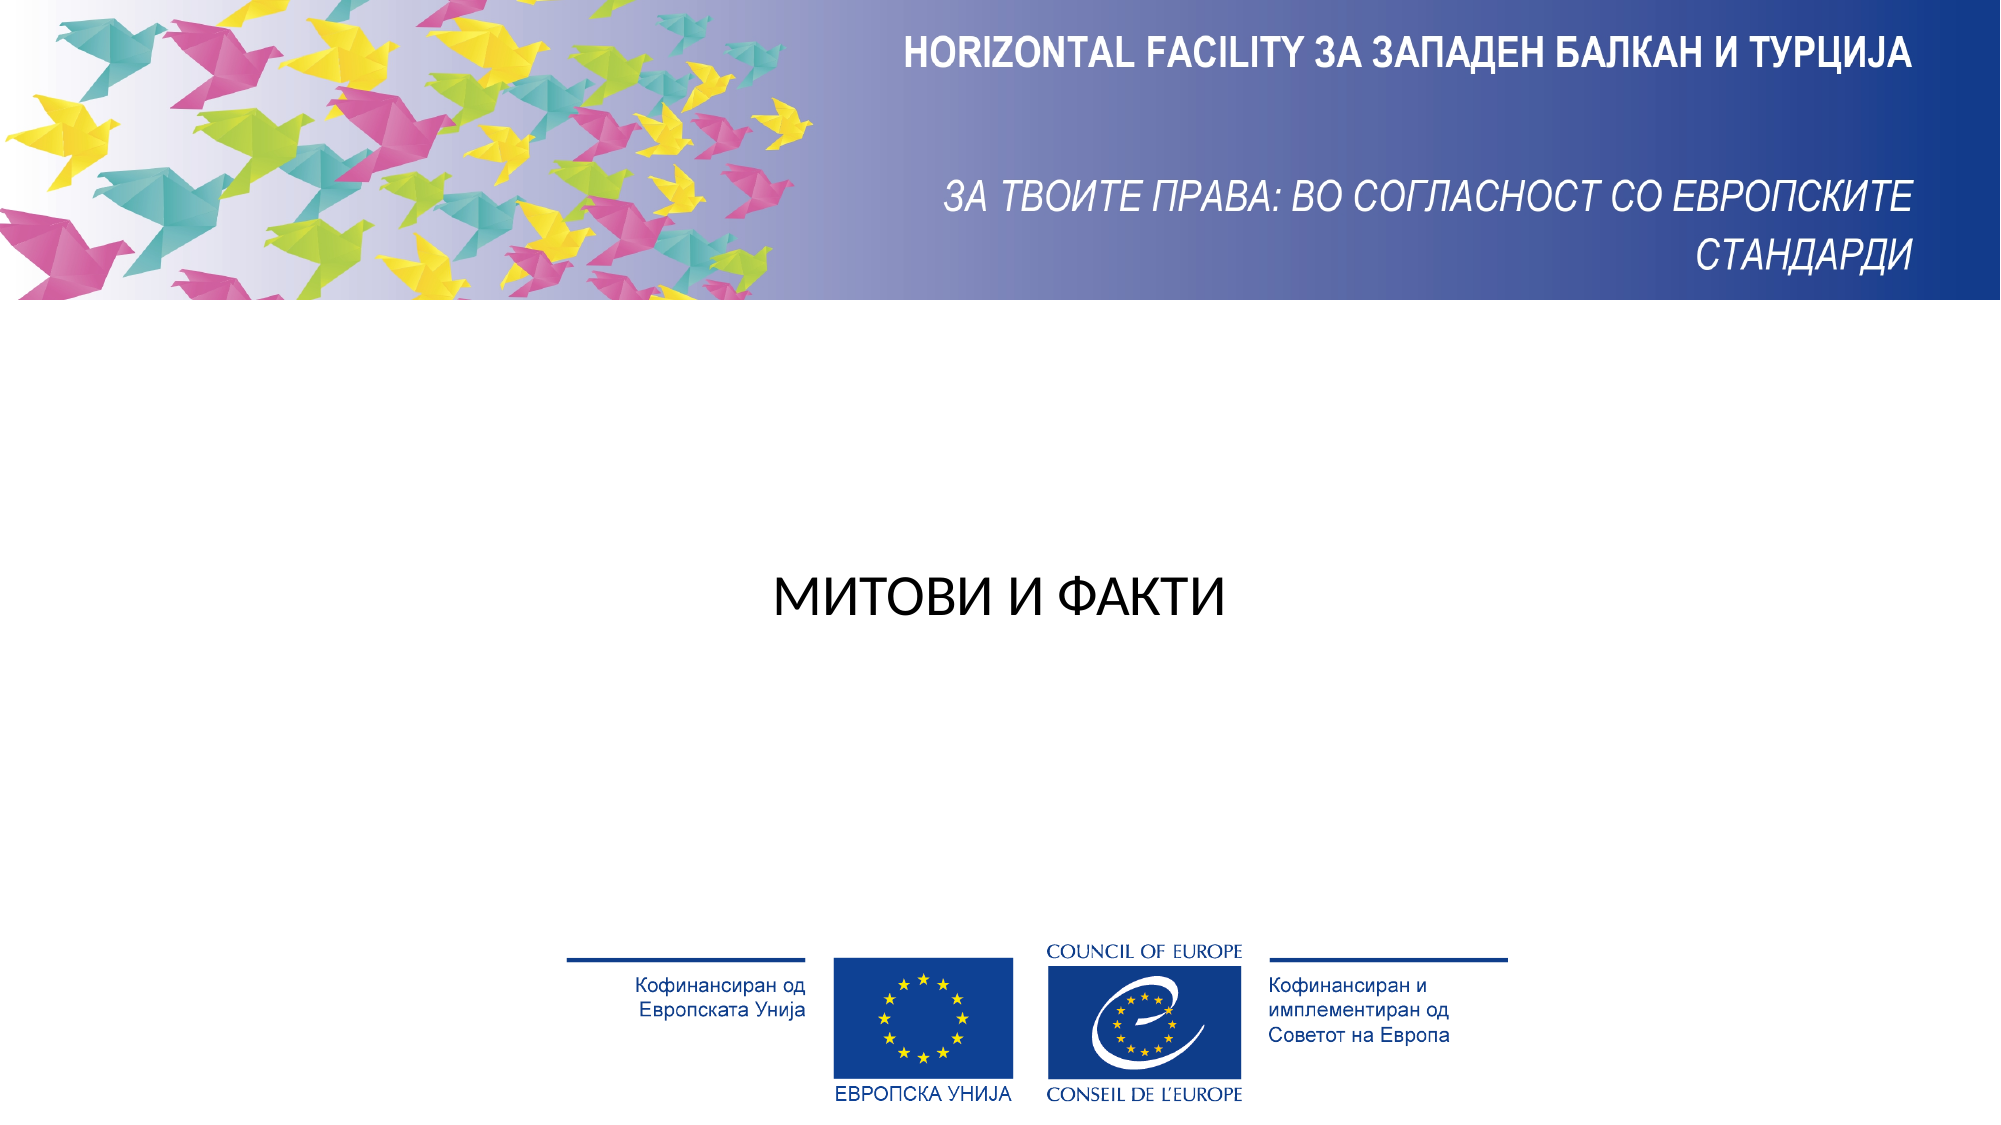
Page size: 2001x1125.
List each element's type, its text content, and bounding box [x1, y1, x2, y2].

list МИТОВИ И ФАКТИ [137, 300, 1863, 1014]
picture [566, 944, 1508, 1107]
picture [0, 0, 2000, 300]
